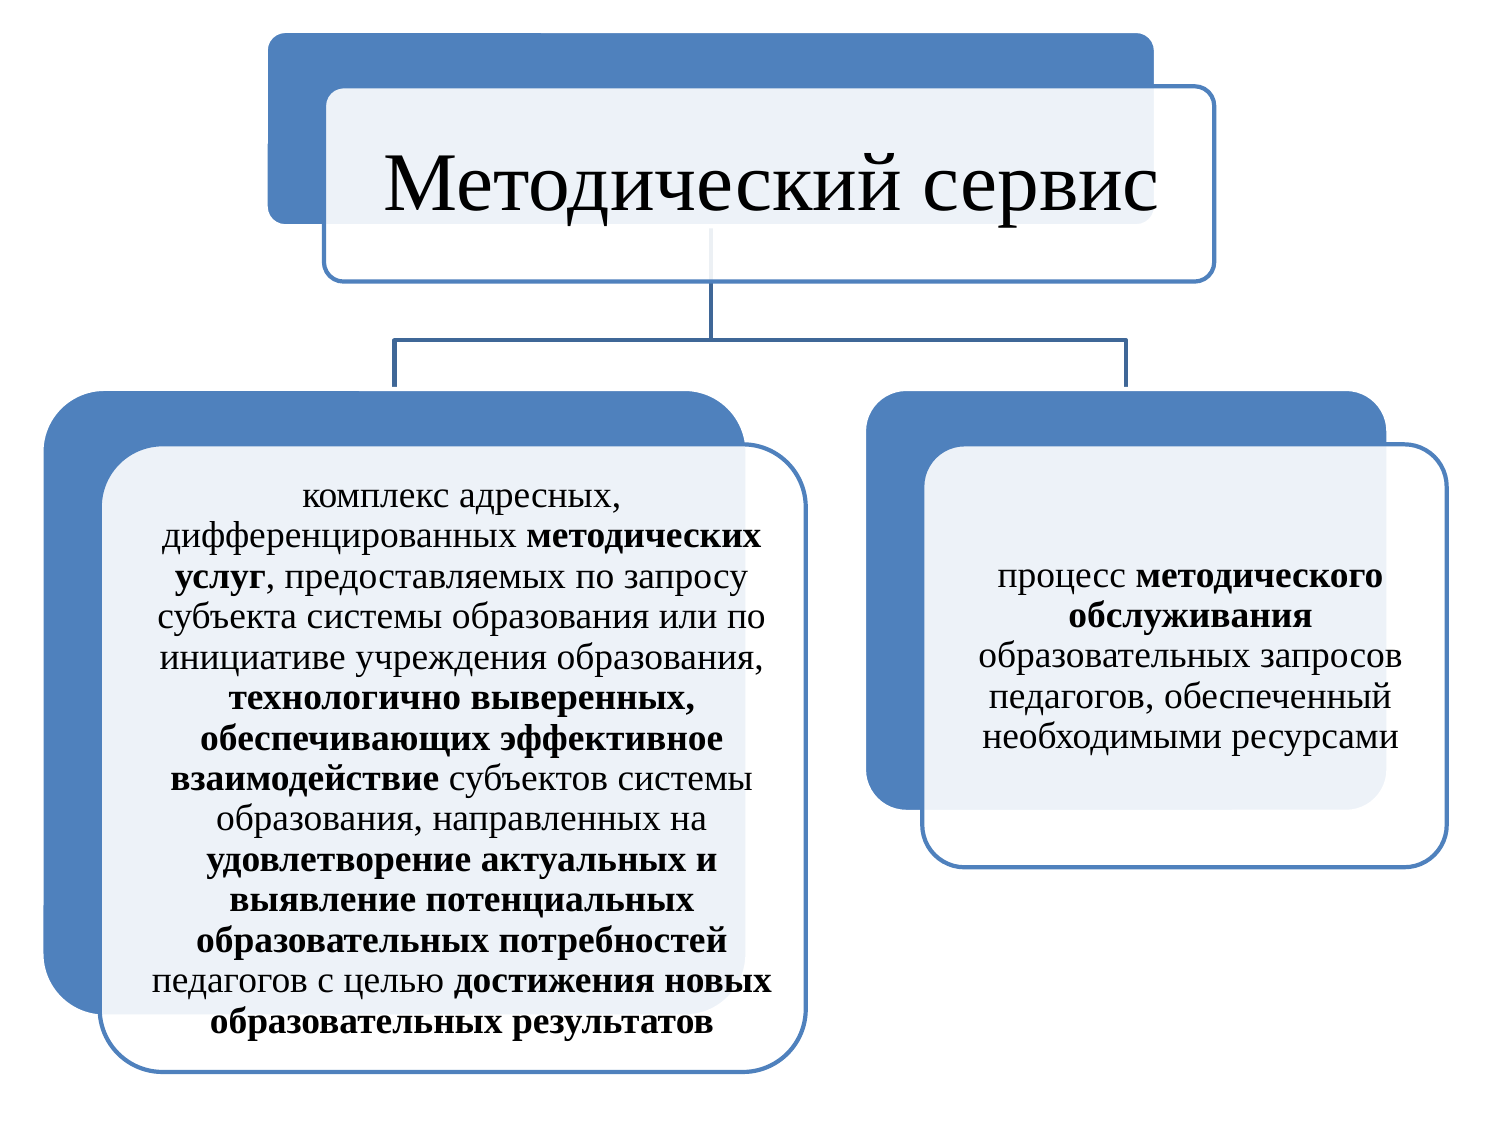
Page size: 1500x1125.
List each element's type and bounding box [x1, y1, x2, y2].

text_box [41, 30, 1448, 1083]
